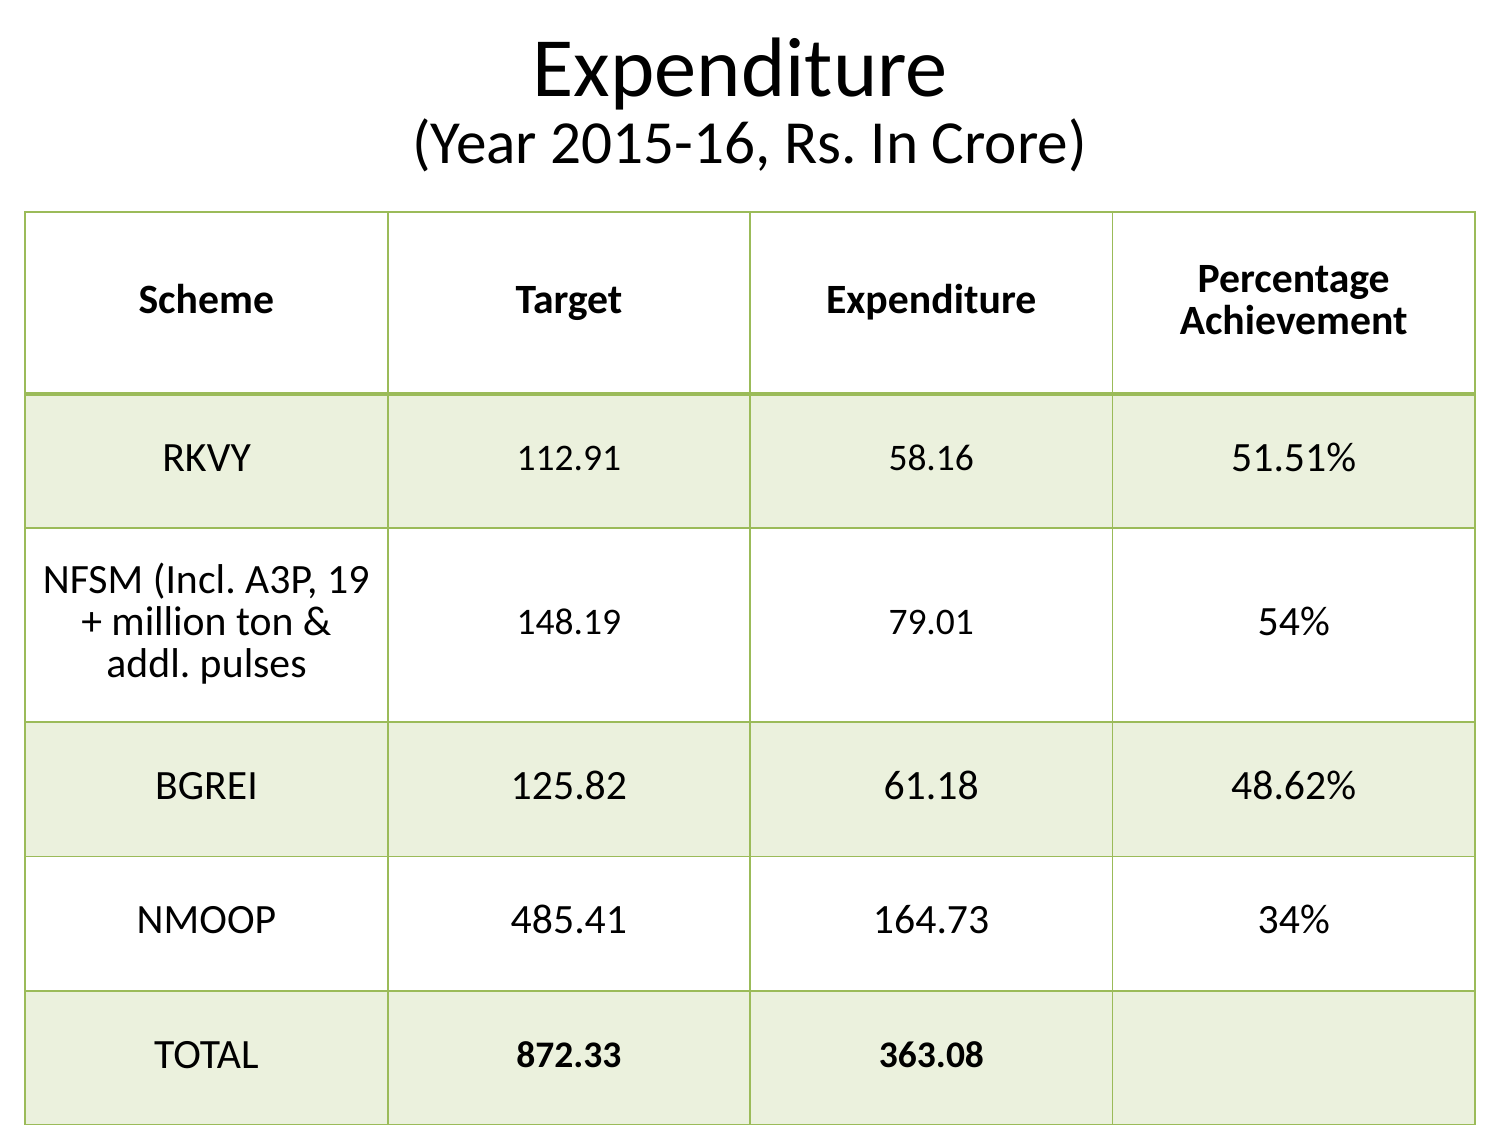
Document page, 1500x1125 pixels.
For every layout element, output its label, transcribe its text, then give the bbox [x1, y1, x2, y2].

table_cell 48.62% [1113, 723, 1474, 856]
table_cell NMOOP [26, 857, 387, 990]
table_cell BGREI [26, 723, 387, 856]
table_cell RKVY [26, 396, 387, 527]
table_cell 112.91 [389, 396, 749, 527]
table_cell NFSM (Incl. A3P, 19 + million ton & addl. pulses [26, 529, 387, 721]
table_cell 164.73 [751, 857, 1112, 990]
title Expenditure (Year 2015-16, Rs. In Crore) [75, 25, 1425, 187]
table_header Scheme [26, 213, 387, 392]
table_cell TOTAL [26, 992, 387, 1124]
table_header Expenditure [751, 213, 1112, 392]
table_cell 872.33 [389, 992, 749, 1124]
table_cell [1113, 992, 1474, 1124]
table_cell 485.41 [389, 857, 749, 990]
table_cell 34% [1113, 857, 1474, 990]
table_cell 61.18 [751, 723, 1112, 856]
table_cell 125.82 [389, 723, 749, 856]
table_cell 54% [1113, 529, 1474, 721]
table_cell 148.19 [389, 529, 749, 721]
table_header Target [389, 213, 749, 392]
table_cell 58.16 [751, 396, 1112, 527]
table_cell 79.01 [751, 529, 1112, 721]
table_cell 363.08 [751, 992, 1112, 1124]
table_header Percentage Achievement [1113, 213, 1474, 392]
table_cell 51.51% [1113, 396, 1474, 527]
